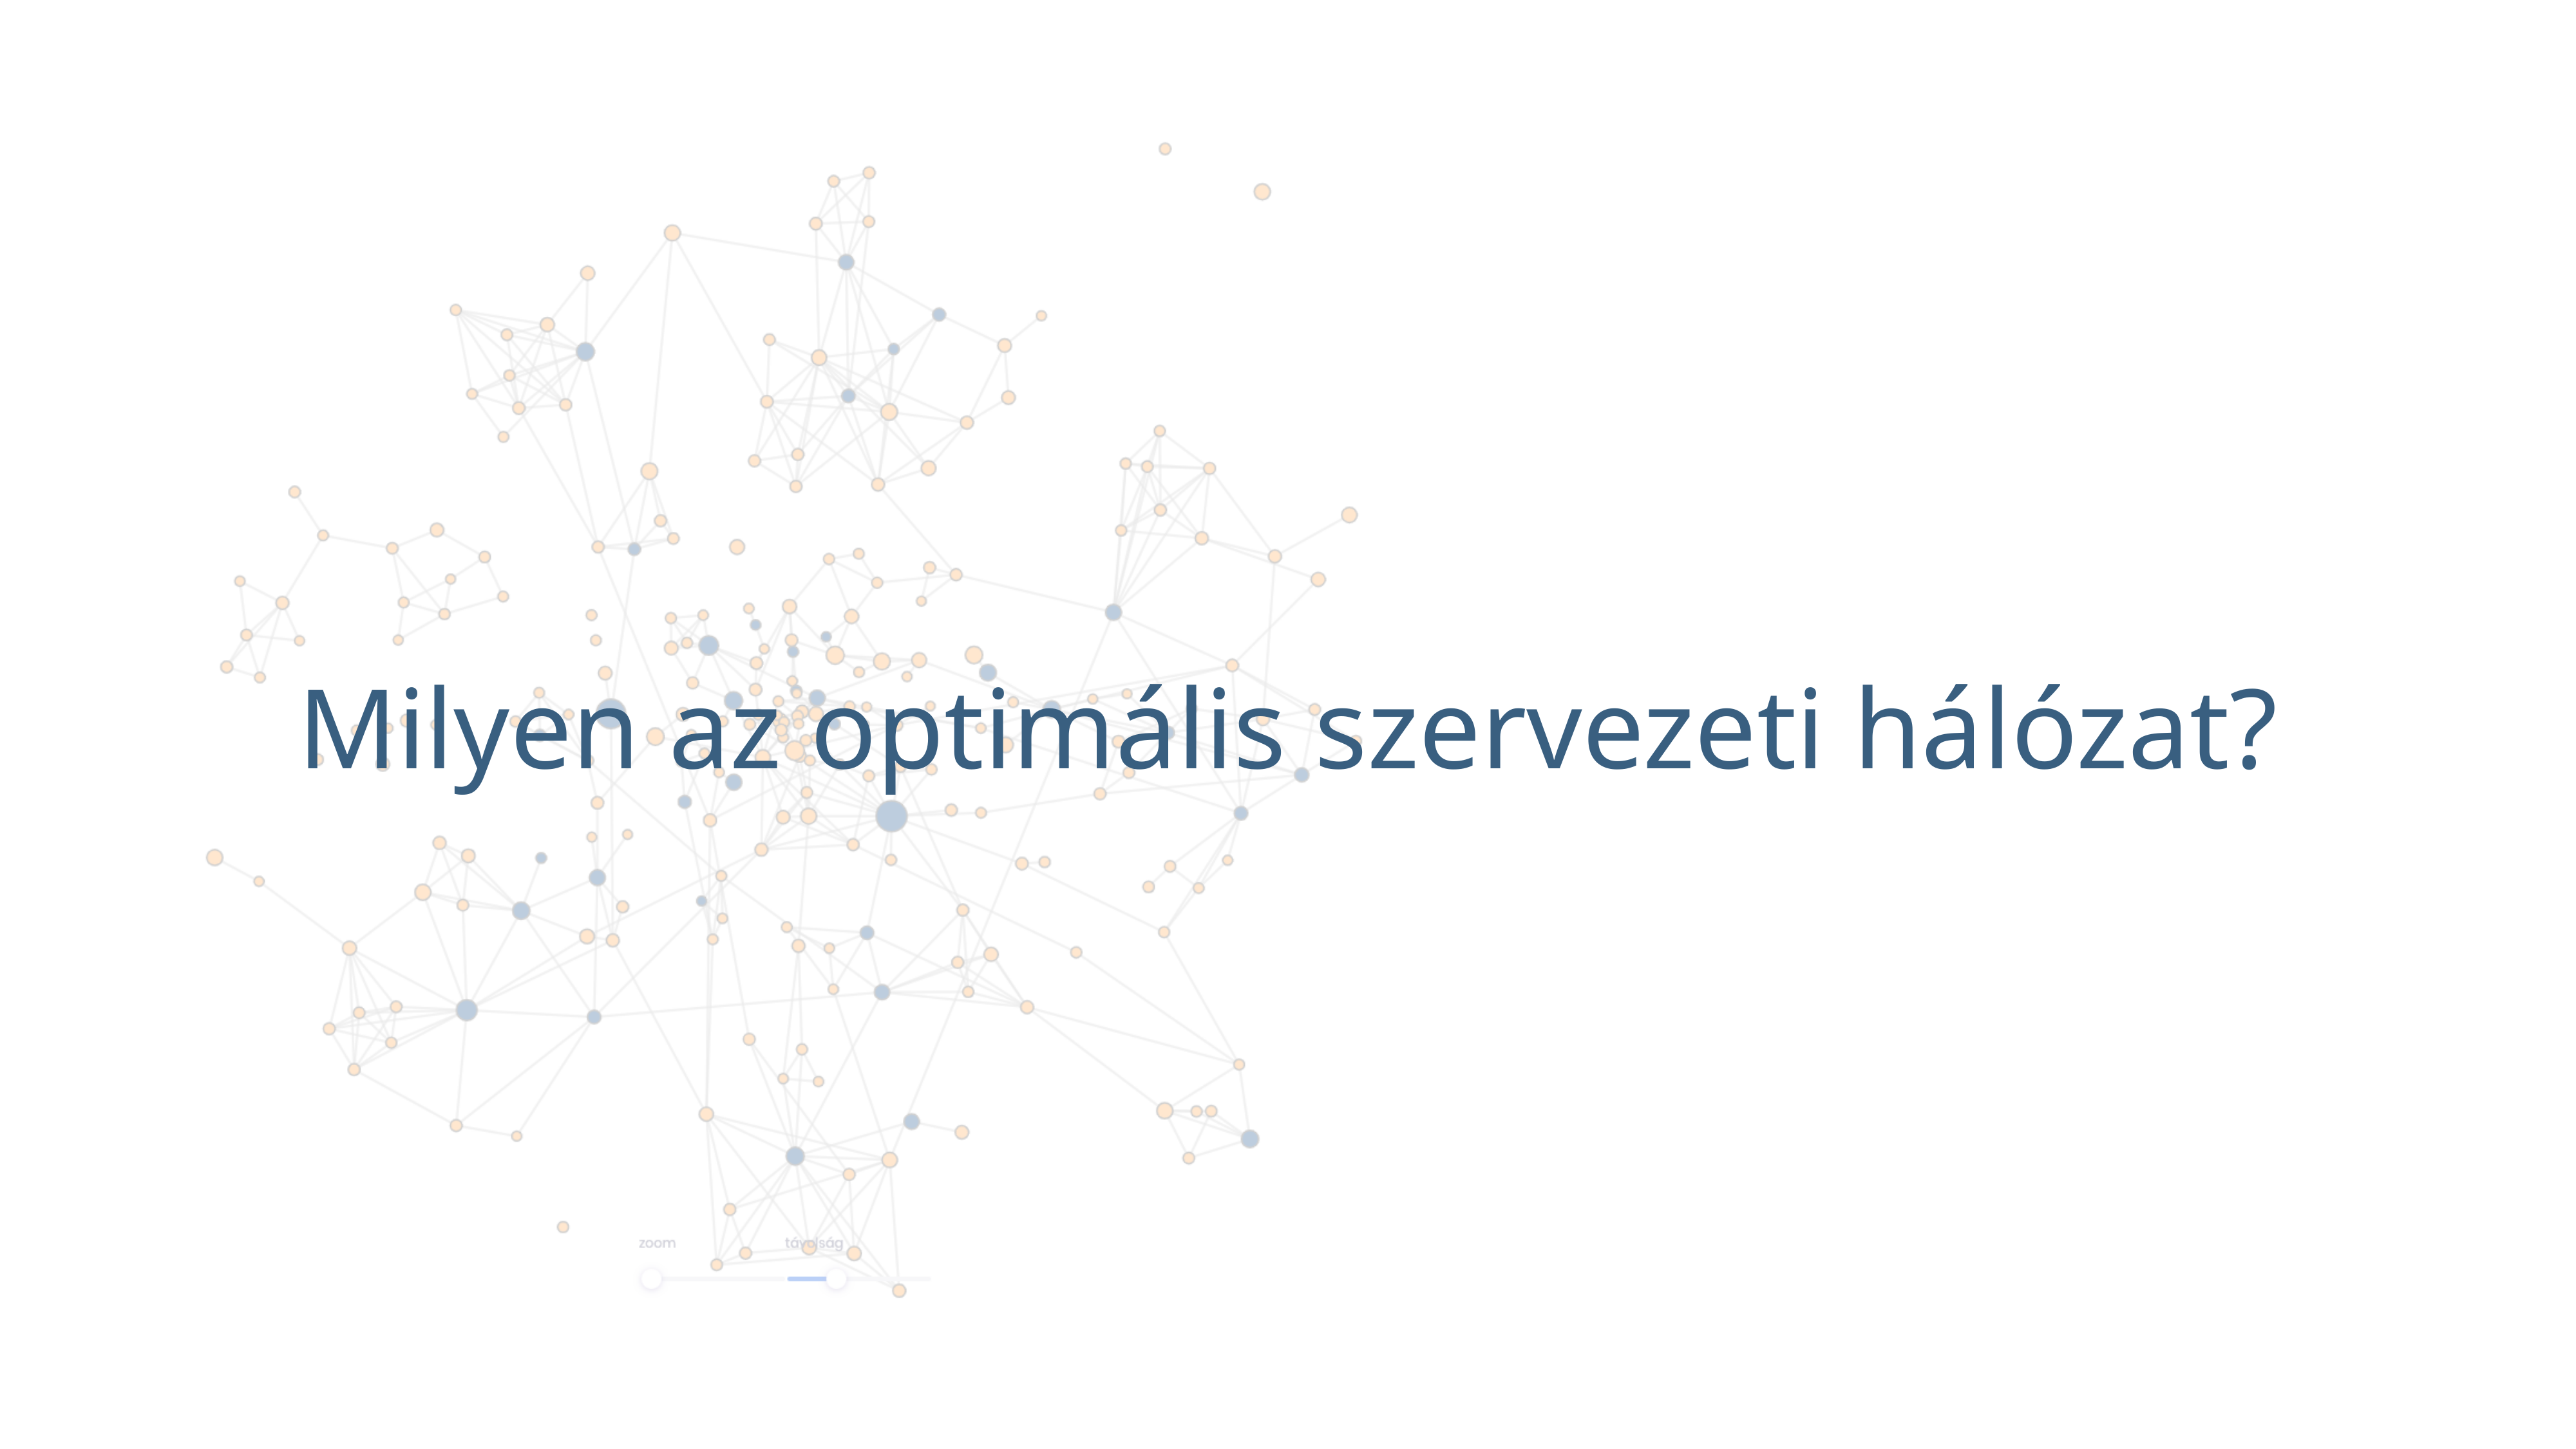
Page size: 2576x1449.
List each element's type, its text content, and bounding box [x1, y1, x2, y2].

text_box Milyen az optimális szervezeti hálózat? [1430, 653, 2319, 796]
picture [141, 130, 1430, 1319]
